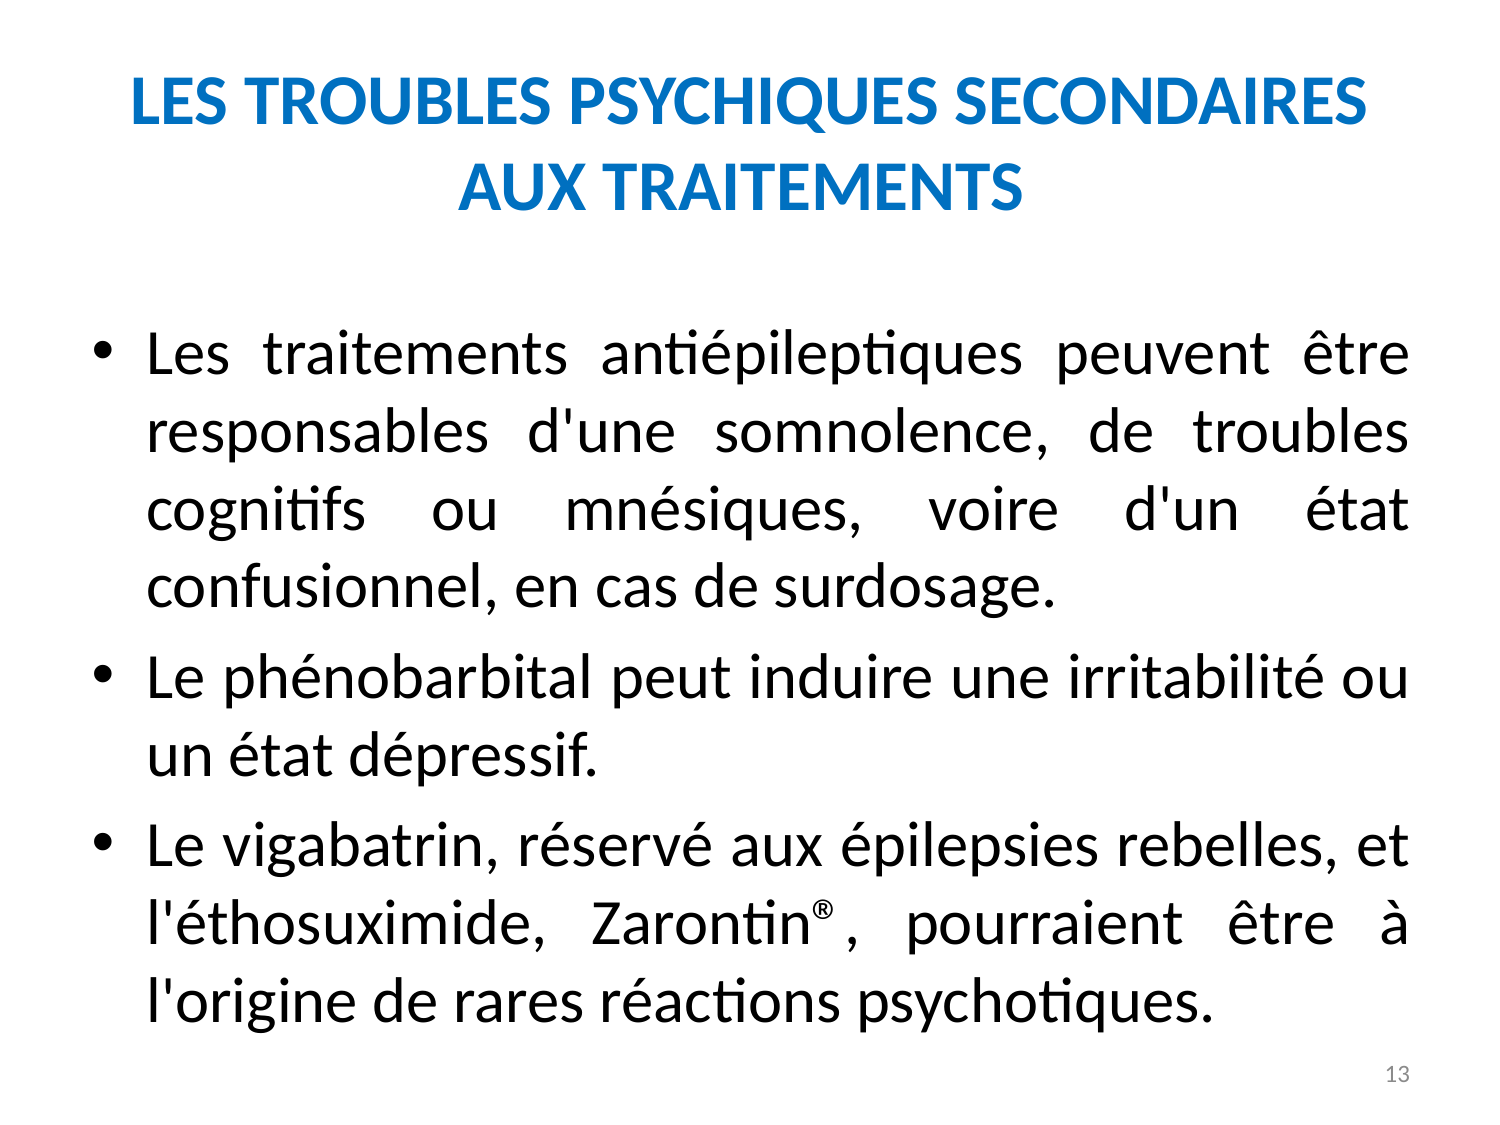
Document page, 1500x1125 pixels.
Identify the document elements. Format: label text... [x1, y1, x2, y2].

slide_number 13 [1074, 1042, 1425, 1103]
title LES TROUBLES PSYCHIQUES SECONDAIRES AUX TRAITEMENTS [75, 45, 1425, 233]
list Les traitements antiépileptiques peuvent être responsables d'une somnolence, de troubles cognitifs ou mnésiques, voire d'un état confusionnel, en cas de surdosage. Le phénobarbital peut induire une irritabilité ou un état dépressif. Le vigabatrin, réservé aux épilepsies rebelles, et l'éthosuximide, Zarontin®, pourraient être à l'origine de rares réactions psychotiques. [76, 302, 1427, 1046]
